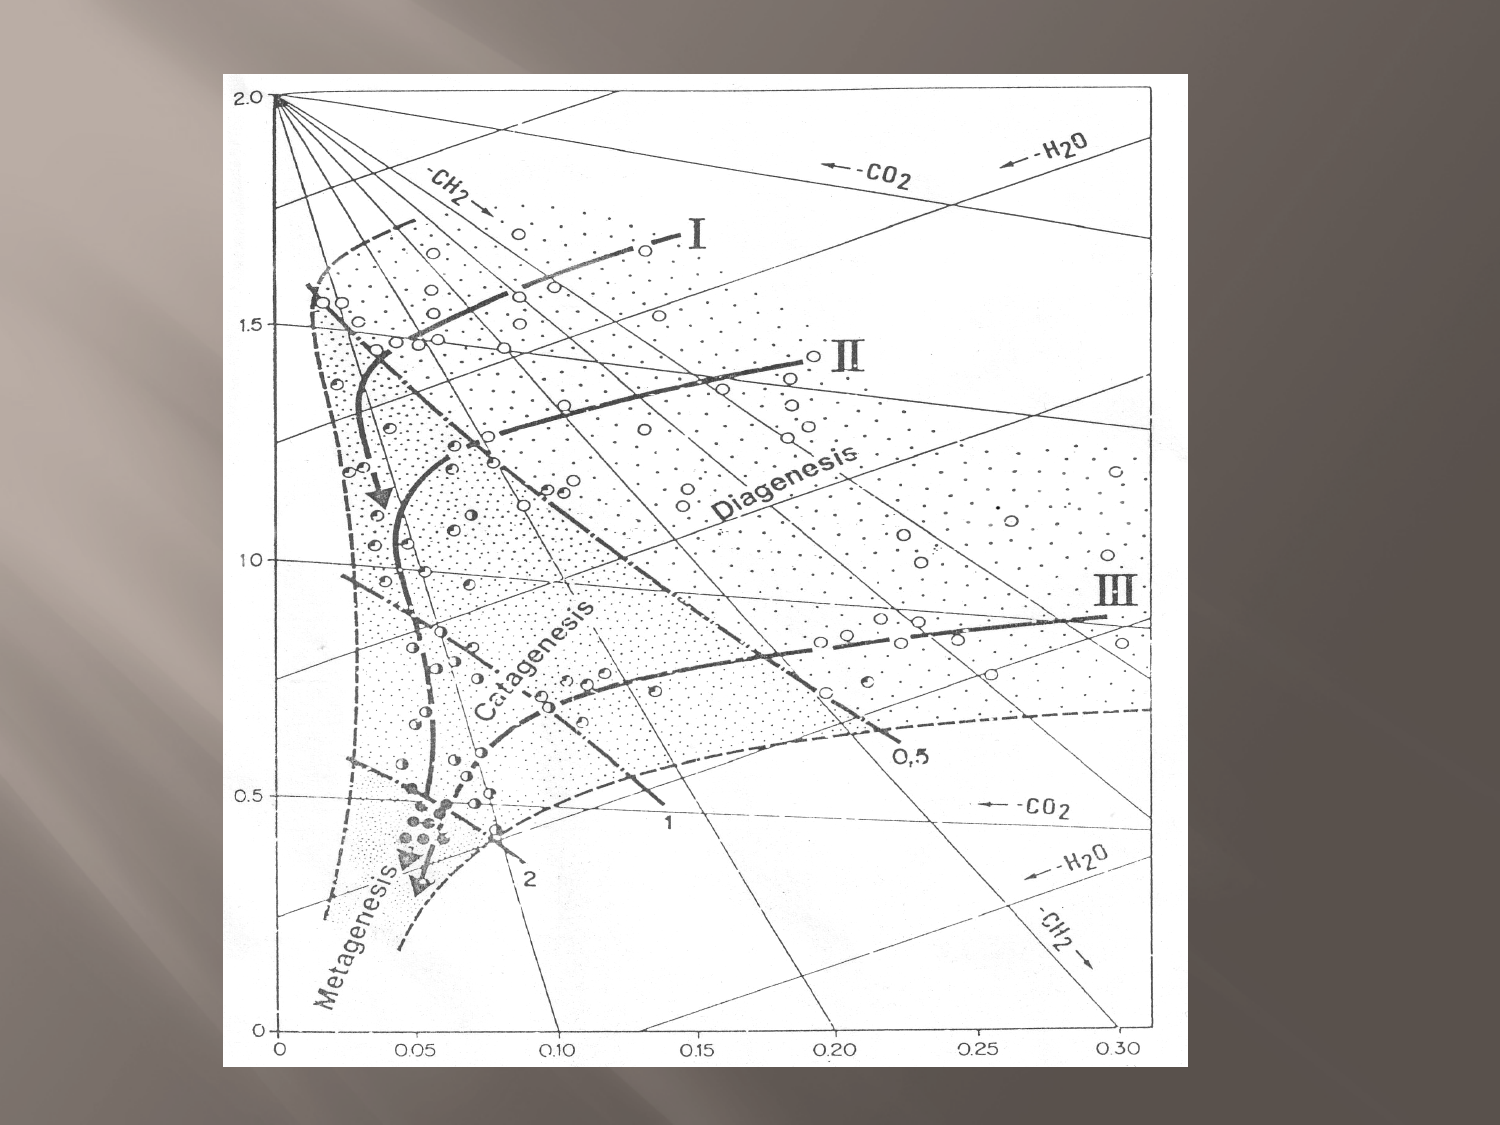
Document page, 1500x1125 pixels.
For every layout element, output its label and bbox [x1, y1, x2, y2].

picture [223, 74, 1188, 1067]
